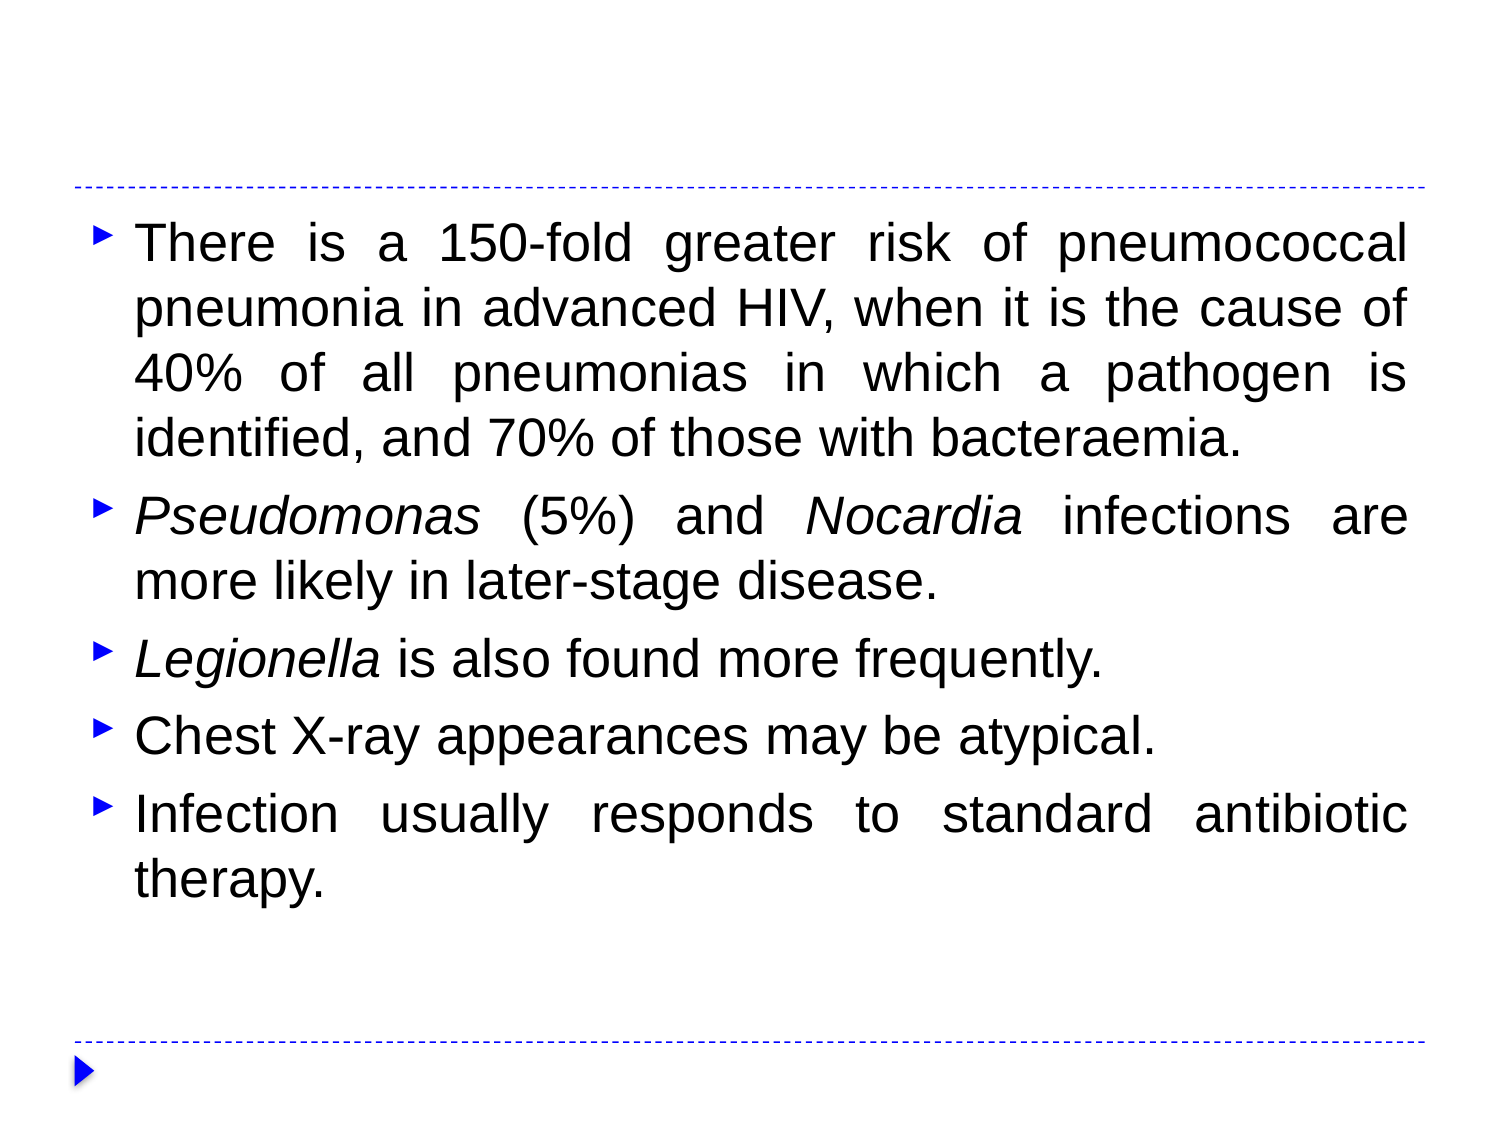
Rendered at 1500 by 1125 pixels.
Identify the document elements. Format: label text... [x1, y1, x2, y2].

list There is a 150-fold greater risk of pneumococcal pneumonia in advanced HIV, when it is the cause of 40% of all pneumonias in which a pathogen is identified, and 70% of those with bacteraemia. Pseudomonas (5%) and Nocardia infections are more likely in later-stage disease. Legionella is also found more frequently. Chest X-ray appearances may be atypical. Infection usually responds to standard antibiotic therapy. [75, 200, 1425, 1010]
